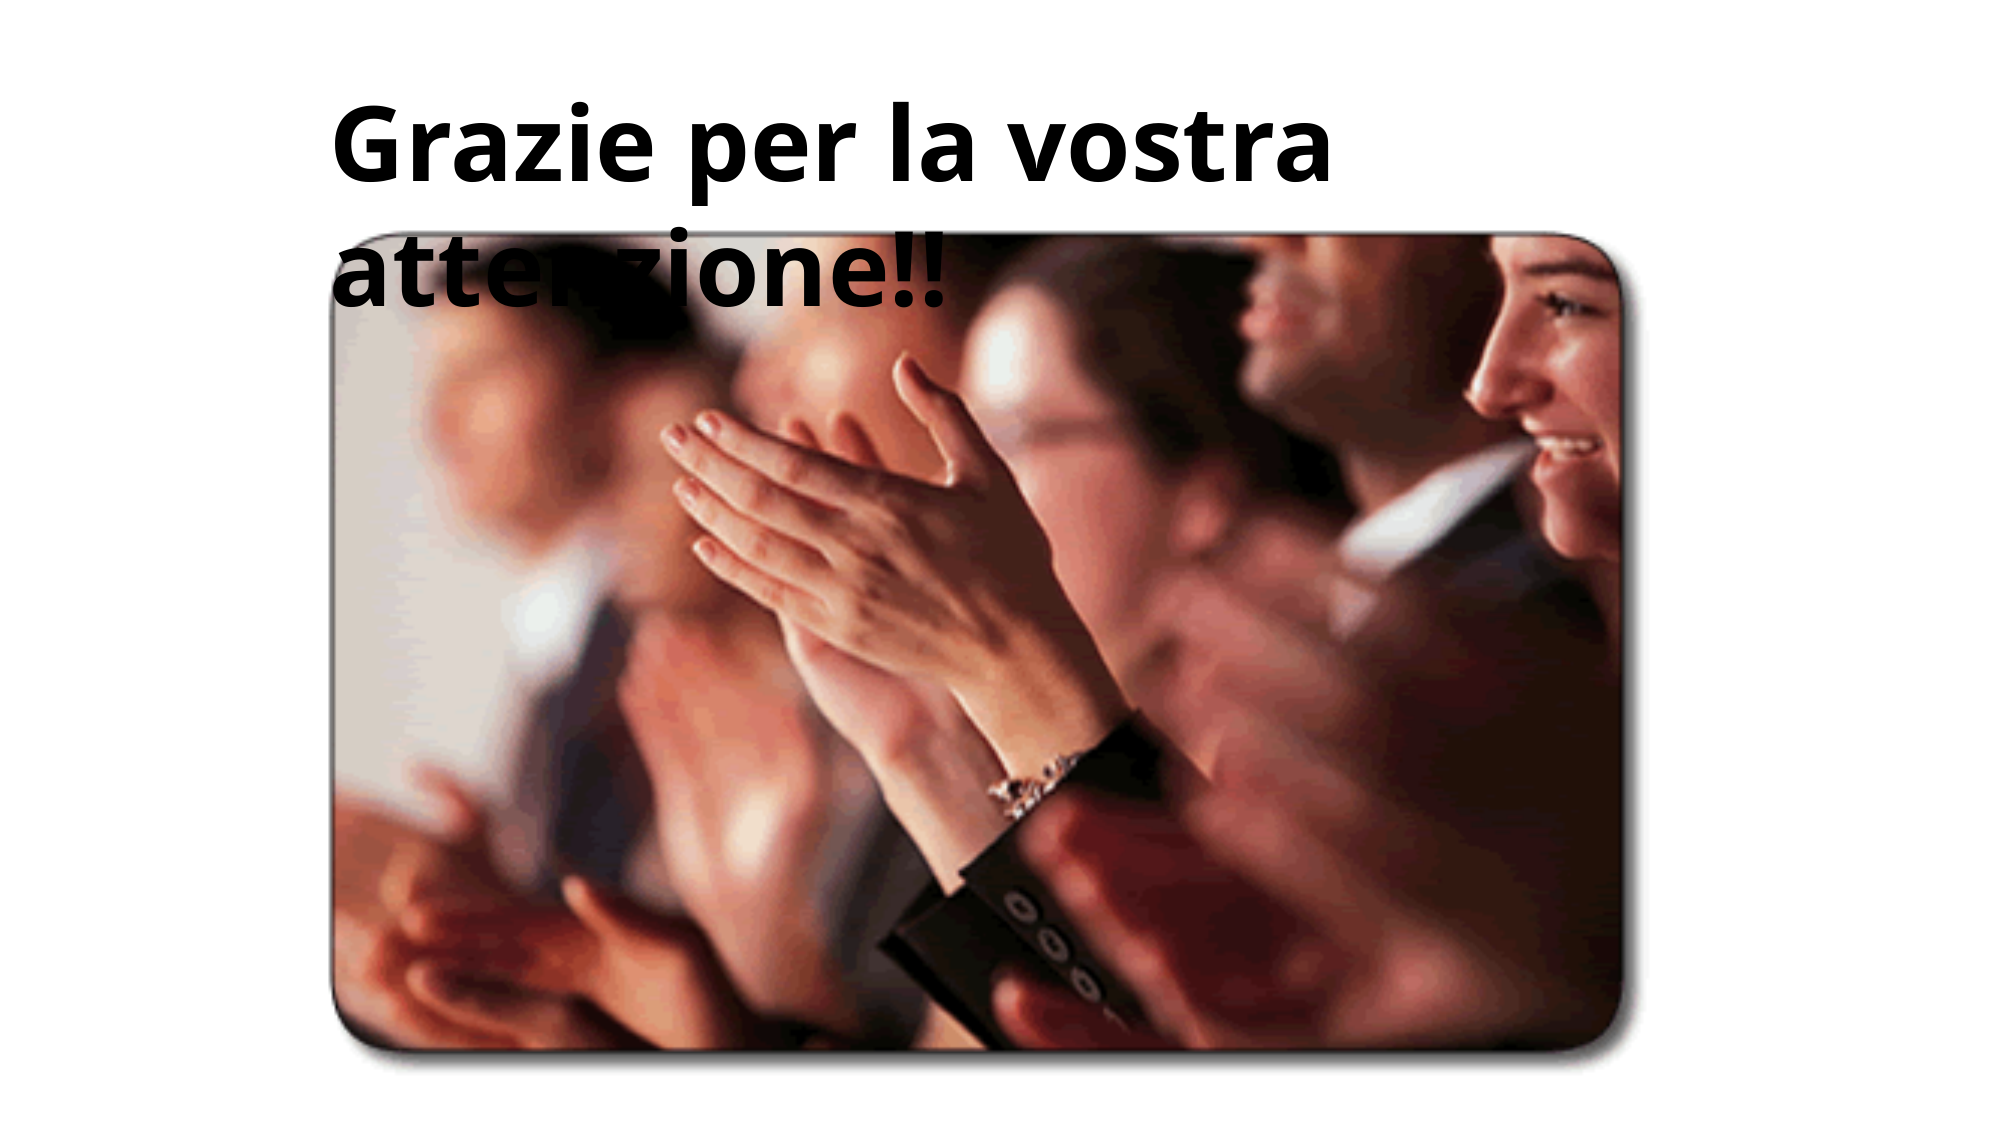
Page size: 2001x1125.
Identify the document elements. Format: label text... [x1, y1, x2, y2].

picture [306, 208, 1653, 1089]
text_box Grazie per la vostra attenzione!! [315, 69, 1930, 335]
